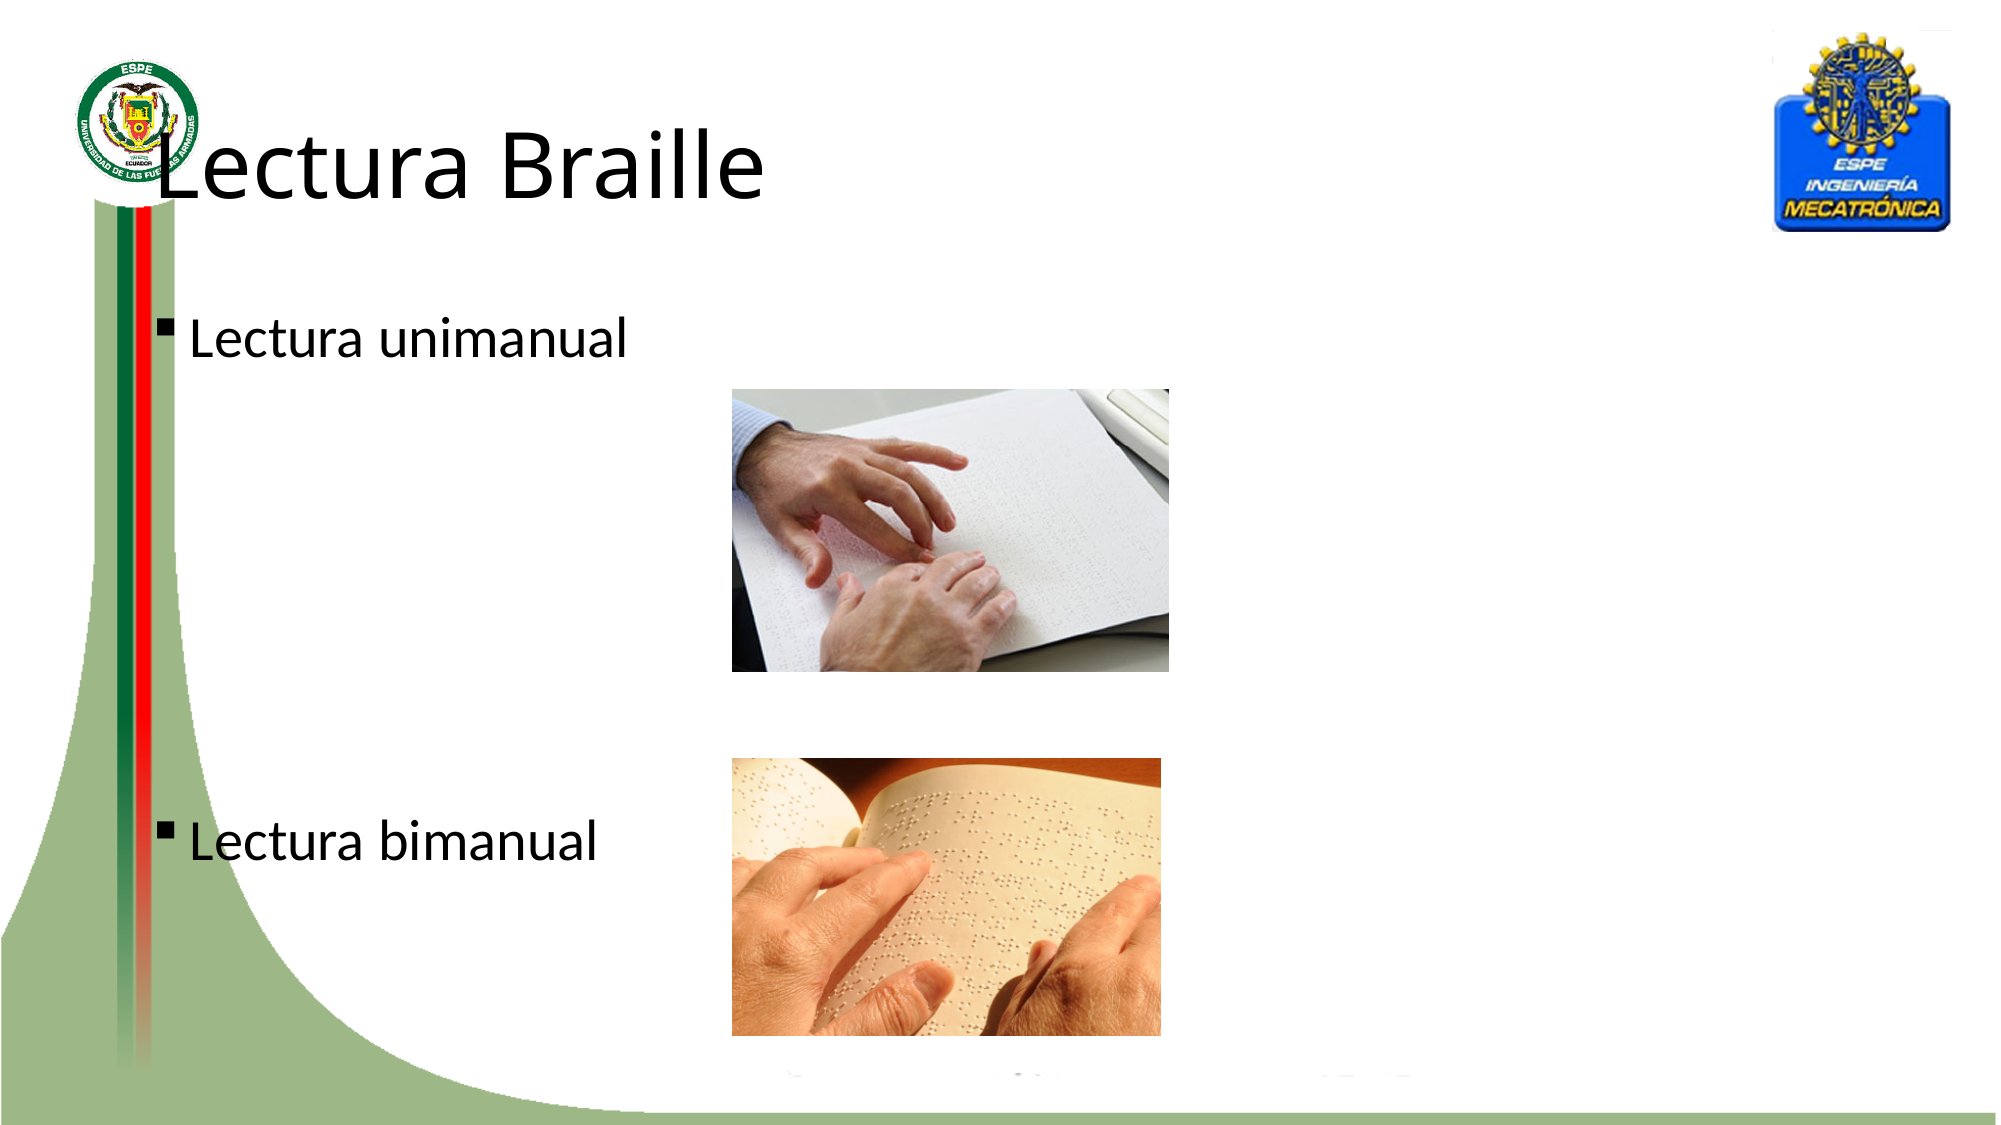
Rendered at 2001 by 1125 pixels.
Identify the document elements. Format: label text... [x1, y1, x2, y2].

title Lectura Braille [137, 59, 1863, 278]
picture [0, 0, 2001, 1125]
list Lectura unimanual Lectura bimanual [137, 299, 1863, 1014]
